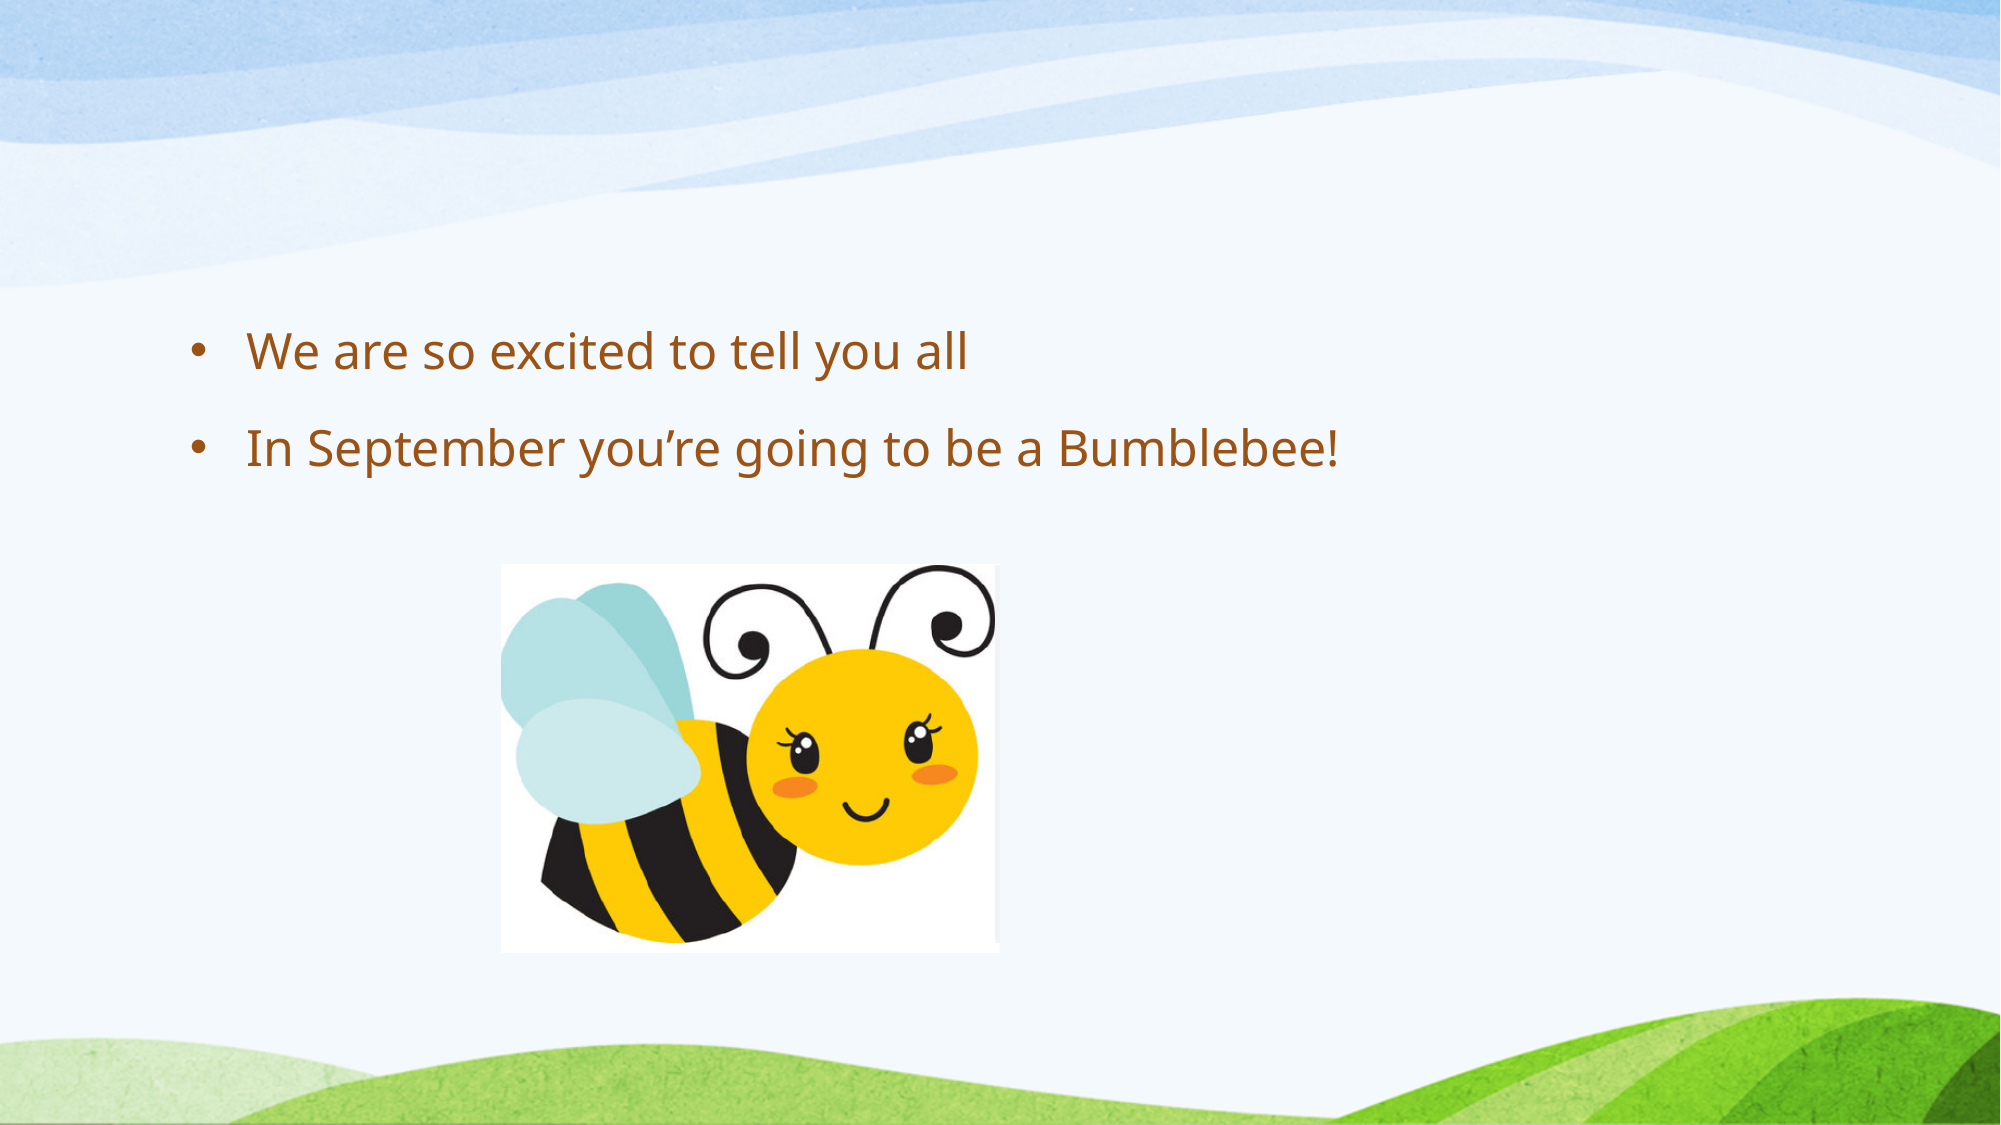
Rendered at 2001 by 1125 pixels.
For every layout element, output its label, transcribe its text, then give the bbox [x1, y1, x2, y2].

picture [0, 0, 2001, 1125]
list We are so excited to tell you all In September you’re going to be a Bumblebee! [174, 311, 1825, 1006]
